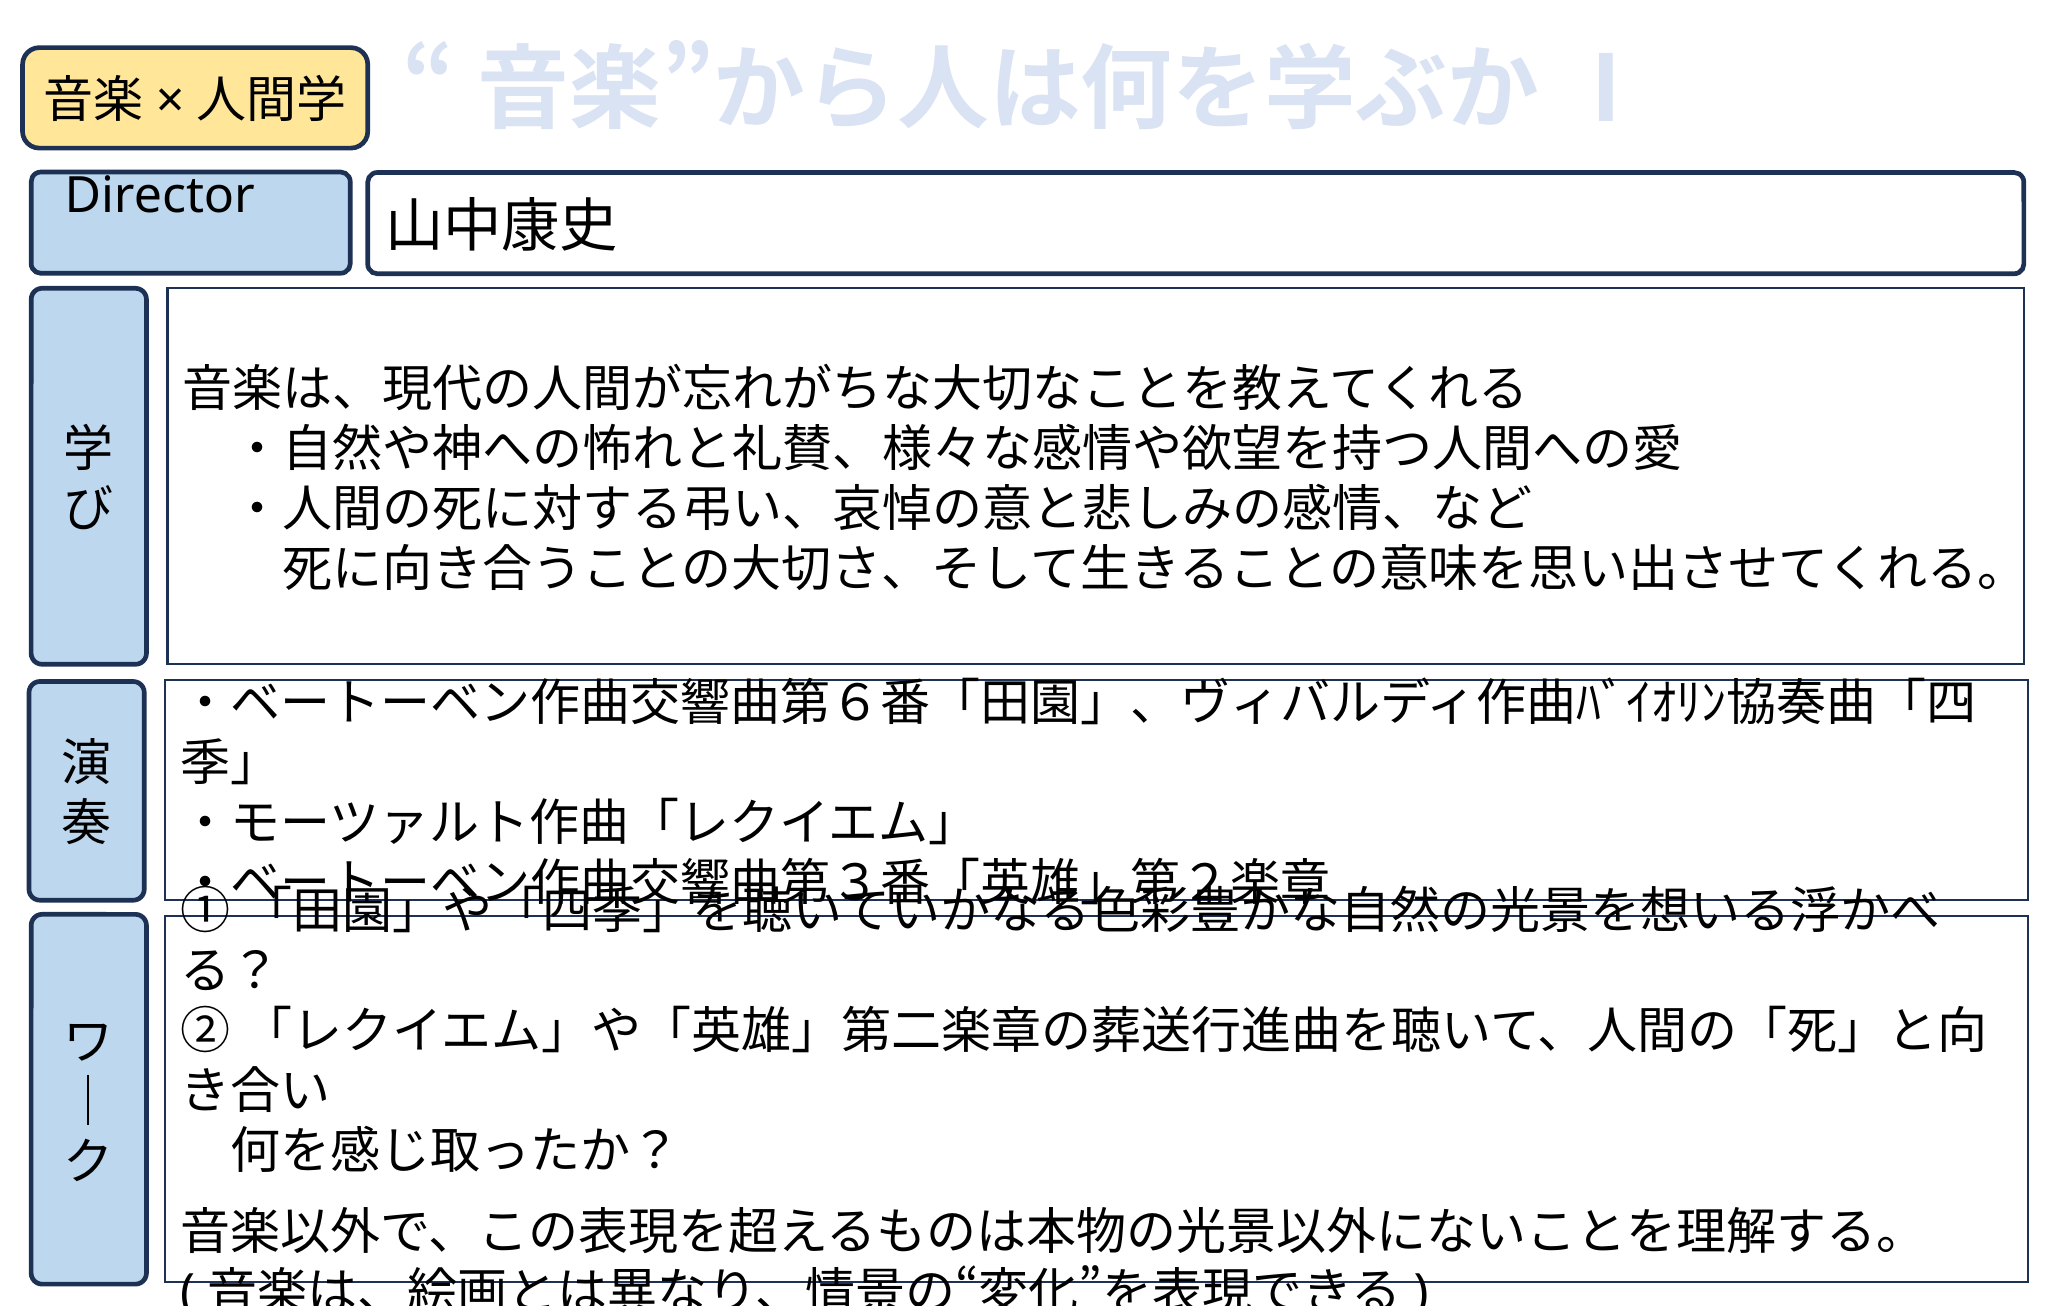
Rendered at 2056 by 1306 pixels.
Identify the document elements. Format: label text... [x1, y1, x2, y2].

text_box “音楽”から人は何を学ぶか Ⅰ [387, 21, 1668, 147]
text_box 学び [30, 287, 148, 666]
text_box ・ベートーベン作曲交響曲第６番「田園」、ヴィバルディ作曲ﾊﾞｲｵﾘﾝ協奏曲「四季」 ・モーツァルト作曲「レクイエム」 ・ベートーベン作曲交響曲第３番「英雄」第２楽章 [164, 679, 2029, 901]
text_box ワ│ク [30, 913, 148, 1286]
text_box 音楽は、現代の人間が忘れがちな大切なことを教えてくれる ・自然や神への怖れと礼賛、様々な感情や欲望を持つ人間への愛 ・人間の死に対する弔い、哀悼の意と悲しみの感情、など 死に向き合うことの大切さ、そして生きることの意味を思い出させてくれる。 [166, 287, 2025, 665]
text_box ①「田園」や「四季」を聴いていかなる色彩豊かな自然の光景を想いる浮かべる？ ②「レクイエム」や「英雄」第二楽章の葬送行進曲を聴いて、人間の「死」と向き合い 何を感じ取ったか？ 音楽以外で、この表現を超えるものは本物の光景以外にないことを理解する。 (音楽は、絵画とは異なり、情景の“変化”を表現できる) [164, 915, 2029, 1283]
text_box 音楽×人間学 [21, 46, 369, 150]
text_box 山中康史 [366, 171, 2025, 275]
text_box 演奏 [27, 680, 146, 902]
text_box Director [30, 170, 352, 275]
